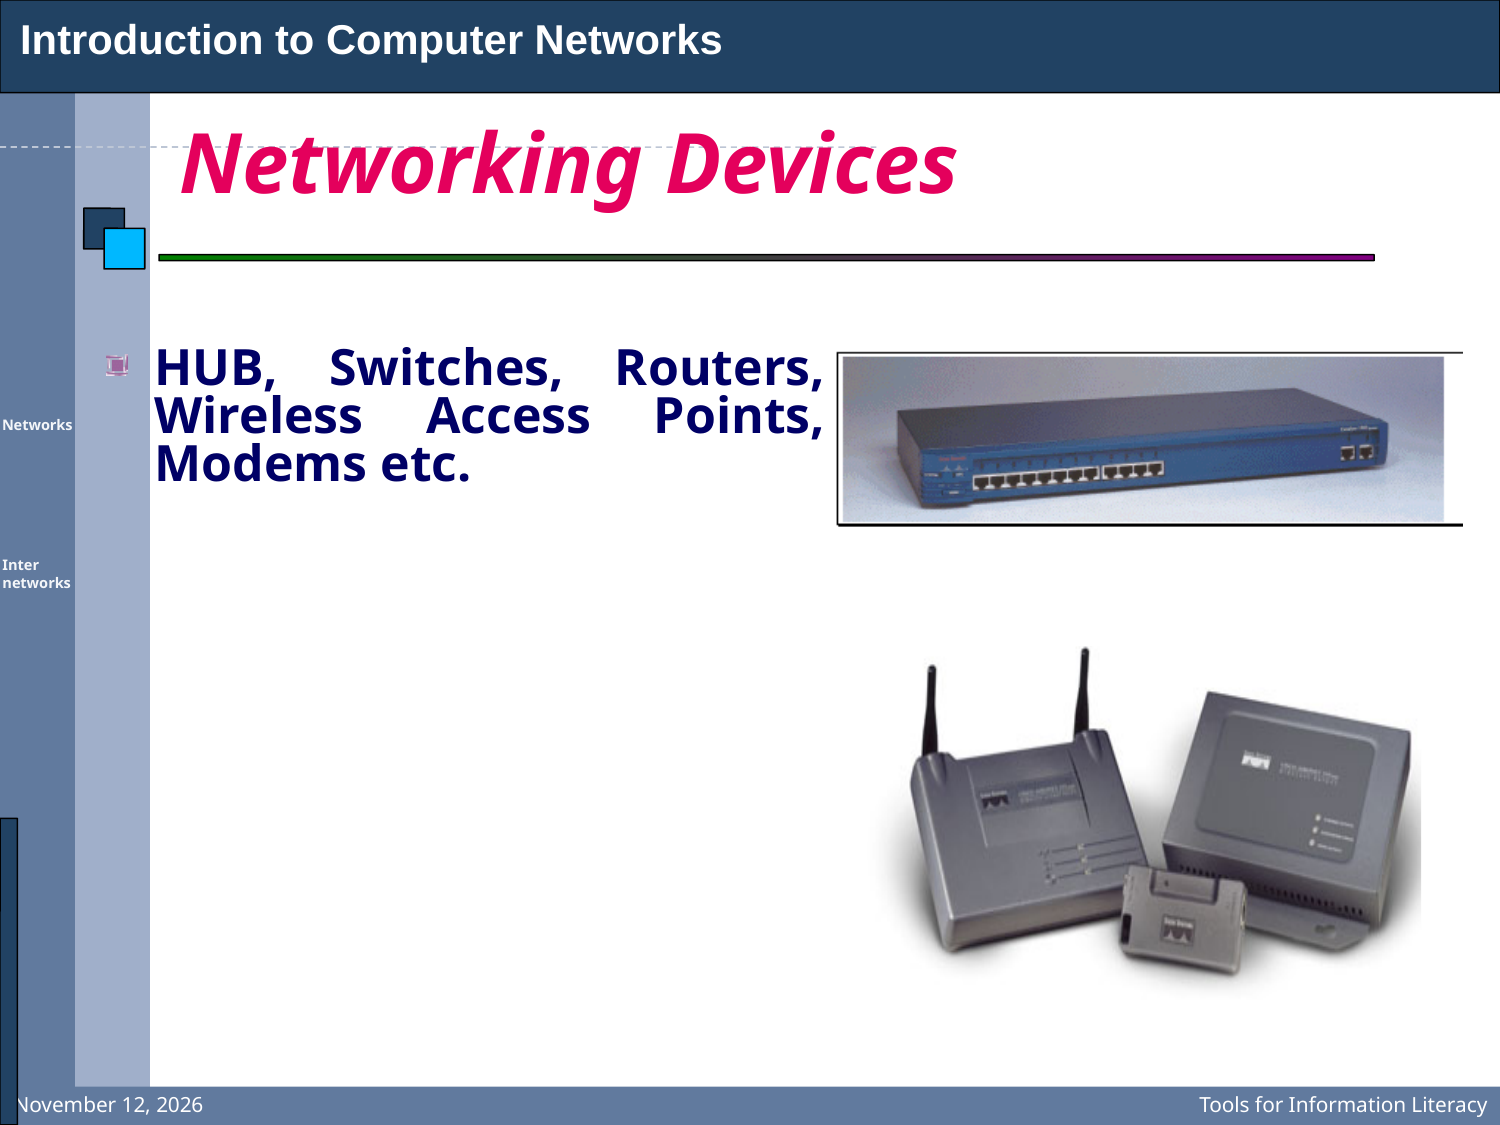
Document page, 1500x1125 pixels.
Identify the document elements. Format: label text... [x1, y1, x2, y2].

picture [106, 354, 128, 376]
text_box [0, 818, 18, 1125]
text_box [83, 208, 125, 249]
text_box [104, 228, 145, 269]
text_box [0, 0, 1500, 93]
text_box [159, 254, 1375, 261]
picture [826, 346, 1463, 538]
picture [867, 645, 1422, 1006]
title Networking Devices [179, 110, 1461, 300]
text_box Introduction to Computer Networks [20, 17, 975, 113]
list HUB, Switches, Routers, Wireless Access Points, Modems etc. [74, 262, 826, 1125]
